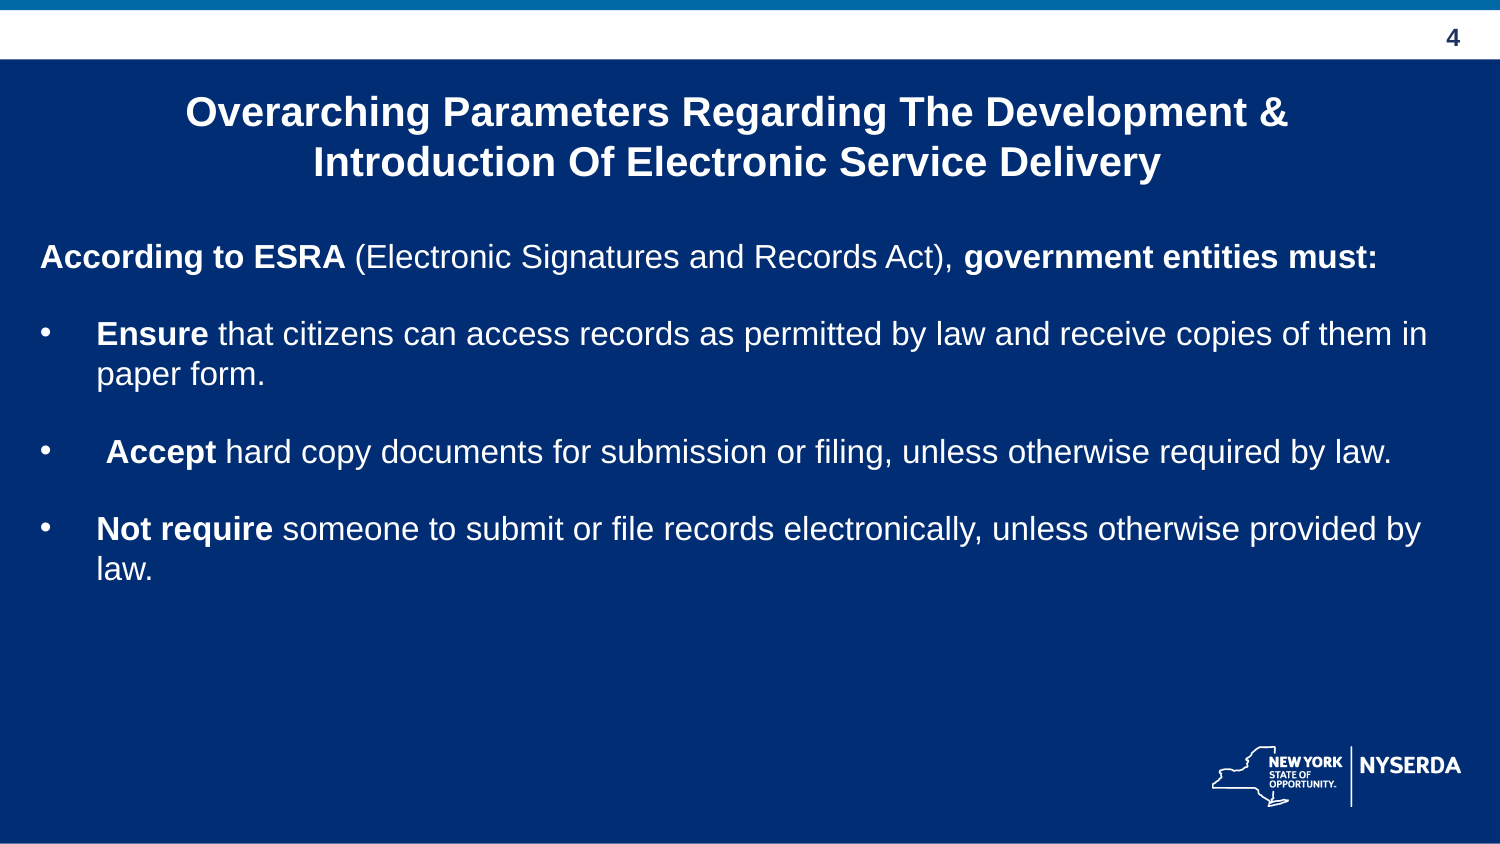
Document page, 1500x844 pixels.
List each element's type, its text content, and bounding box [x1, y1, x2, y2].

title Overarching Parameters Regarding The Development & Introduction Of Electronic Service Delivery [50, 64, 1425, 206]
list According to ESRA (Electronic Signatures and Records Act), government entities must: Ensure that citizens can access records as permitted by law and receive copies of them in paper form. Accept hard copy documents for submission or filing, unless otherwise required by law. Not require someone to submit or file records electronically, unless otherwise provided by law. [24, 227, 1500, 747]
picture [1212, 747, 1461, 807]
